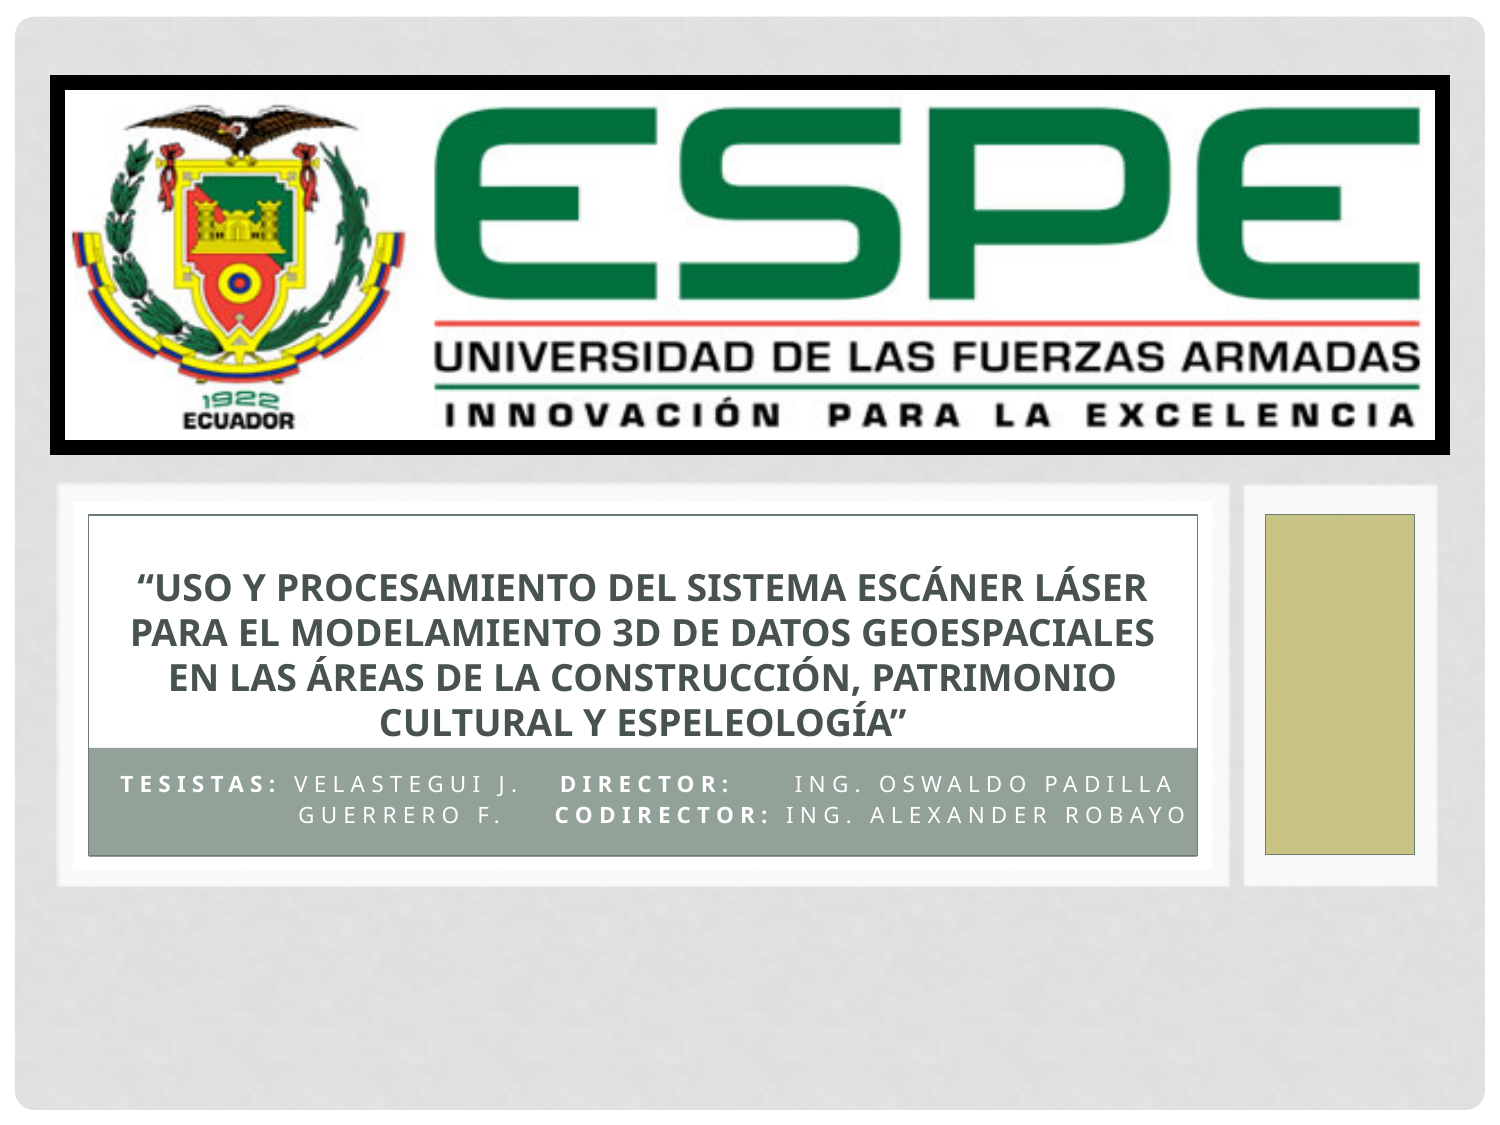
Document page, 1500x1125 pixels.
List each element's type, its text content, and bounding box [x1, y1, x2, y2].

subtitle TESISTAS: VELASTEGUI j. Director: Ing. Oswaldo padilla Guerrero F. codirector: ing. Alexander robayo [105, 762, 1247, 838]
title “USO Y PROCESAMIENTO DEL SISTEMA ESCÁNER LÁSER PARA EL MODELAMIENTO 3D DE DATOS GEOESPACIALES EN LAS ÁREAS DE LA CONSTRUCCIÓN, PATRIMONIO CULTURAL Y ESPELEOLOGÍA” [99, 551, 1187, 752]
picture [64, 89, 1436, 441]
